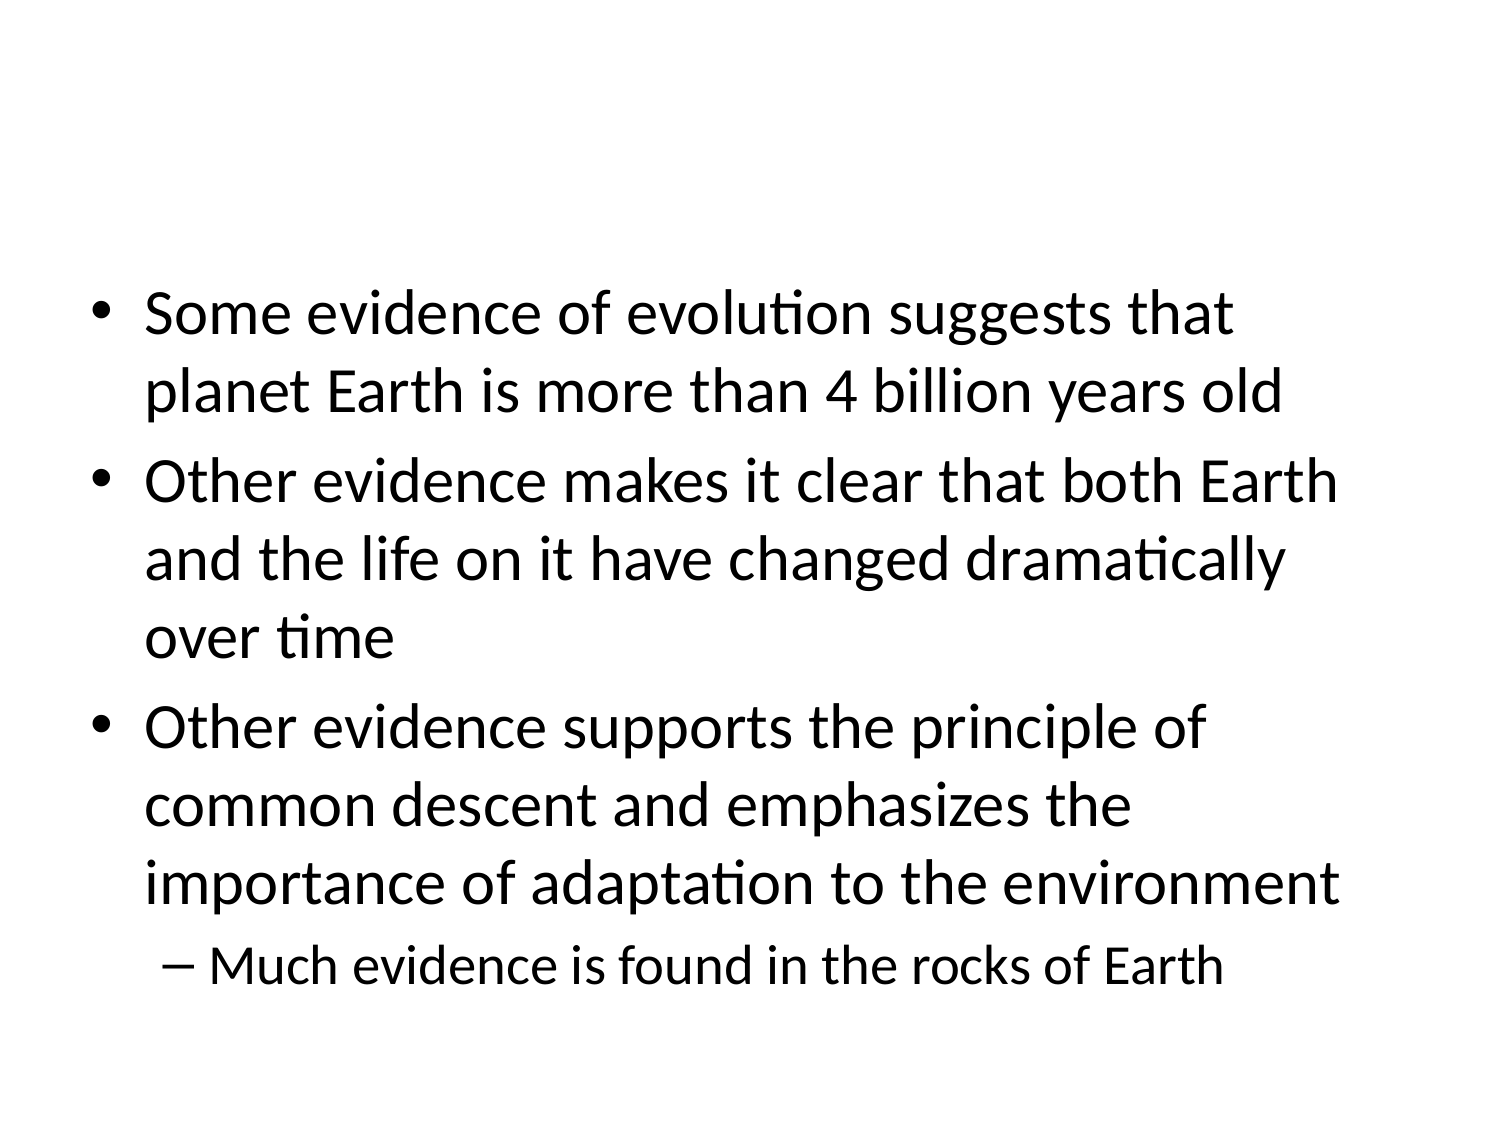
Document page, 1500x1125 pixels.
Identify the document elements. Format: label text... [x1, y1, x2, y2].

list Some evidence of evolution suggests that planet Earth is more than 4 billion years old Other evidence makes it clear that both Earth and the life on it have changed dramatically over time Other evidence supports the principle of common descent and emphasizes the importance of adaptation to the environment Much evidence is found in the rocks of Earth [75, 262, 1425, 1005]
